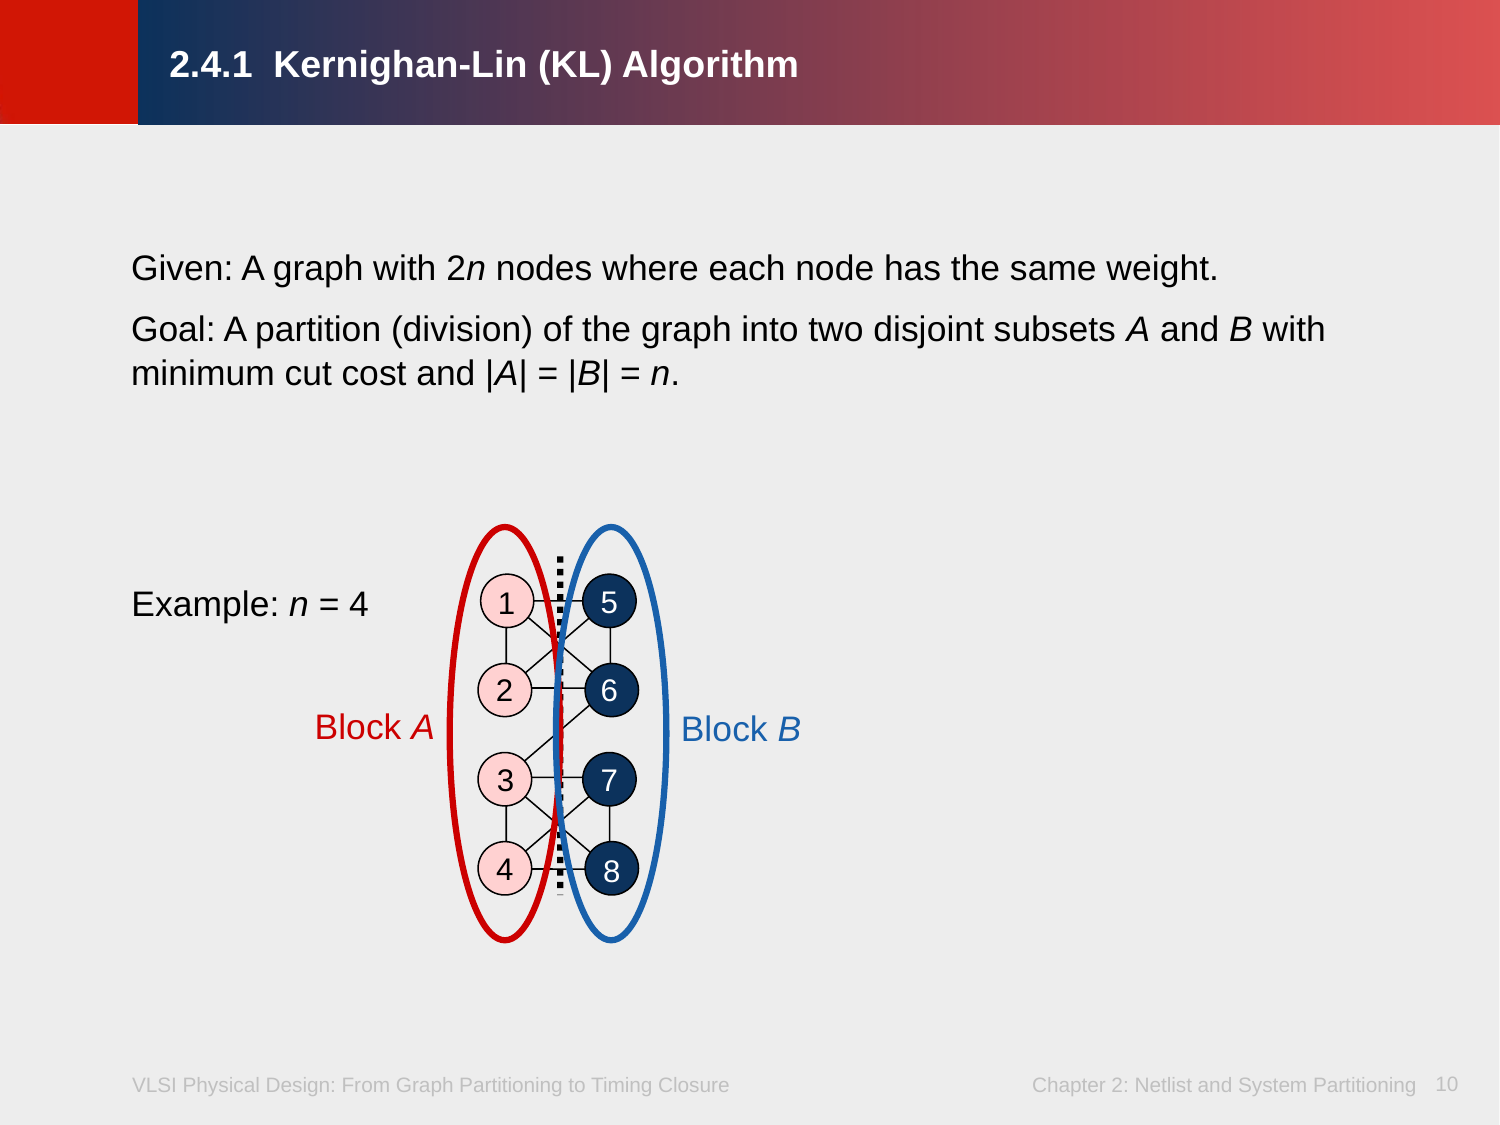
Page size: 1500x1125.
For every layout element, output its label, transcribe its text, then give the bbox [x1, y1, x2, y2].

text_box Block A [283, 690, 450, 758]
text_box Given: A graph with 2n nodes where each node has the same weight. Goal: A partition (division) of the graph into two disjoint subsets A and B with minimum cut cost and |A| = |B| = n. [99, 237, 1426, 404]
picture [0, 0, 138, 124]
text_box Example: n = 4 [99, 566, 384, 635]
slide_number 10 [1297, 1061, 1475, 1109]
text_box [449, 527, 558, 941]
title 2.4.1 Kernighan-Lin (KL) Algorithm [138, 0, 1500, 125]
text_box [555, 527, 666, 941]
text_box Block B [649, 692, 816, 760]
